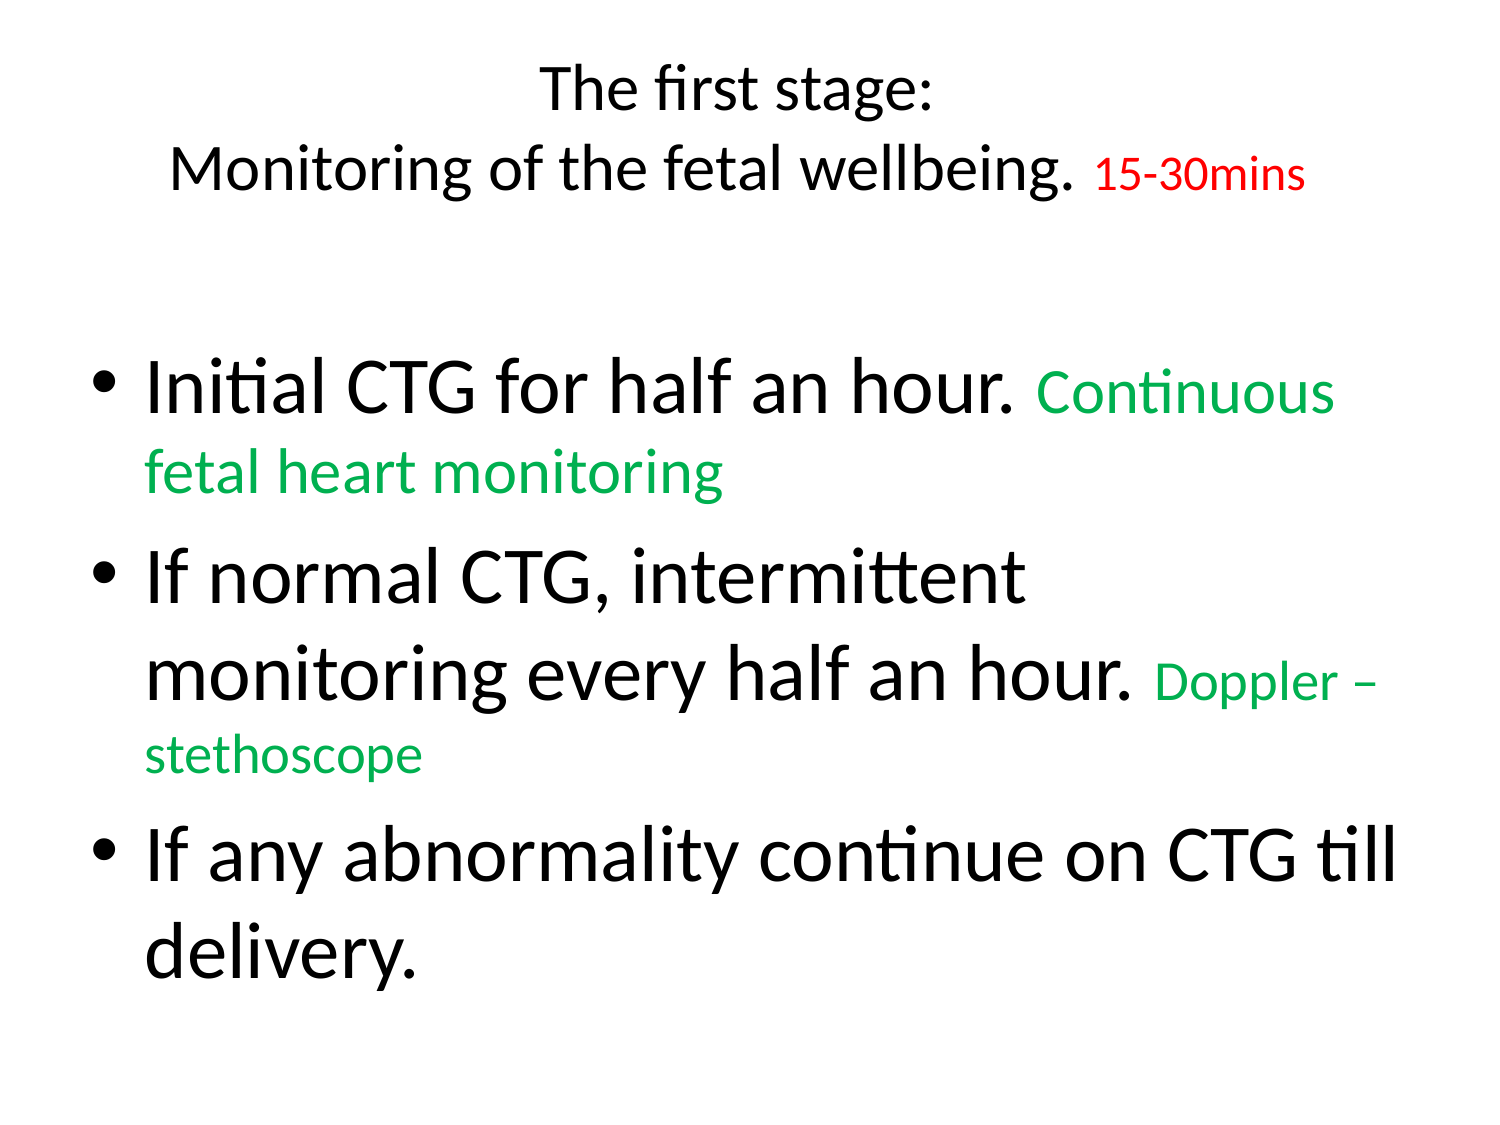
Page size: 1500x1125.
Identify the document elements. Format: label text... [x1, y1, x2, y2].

list Initial CTG for half an hour. Continuous fetal heart monitoring If normal CTG, intermittent monitoring every half an hour. Doppler – stethoscope If any abnormality continue on CTG till delivery. [75, 324, 1425, 1005]
title The first stage: Monitoring of the fetal wellbeing. 15-30mins [62, 24, 1413, 223]
